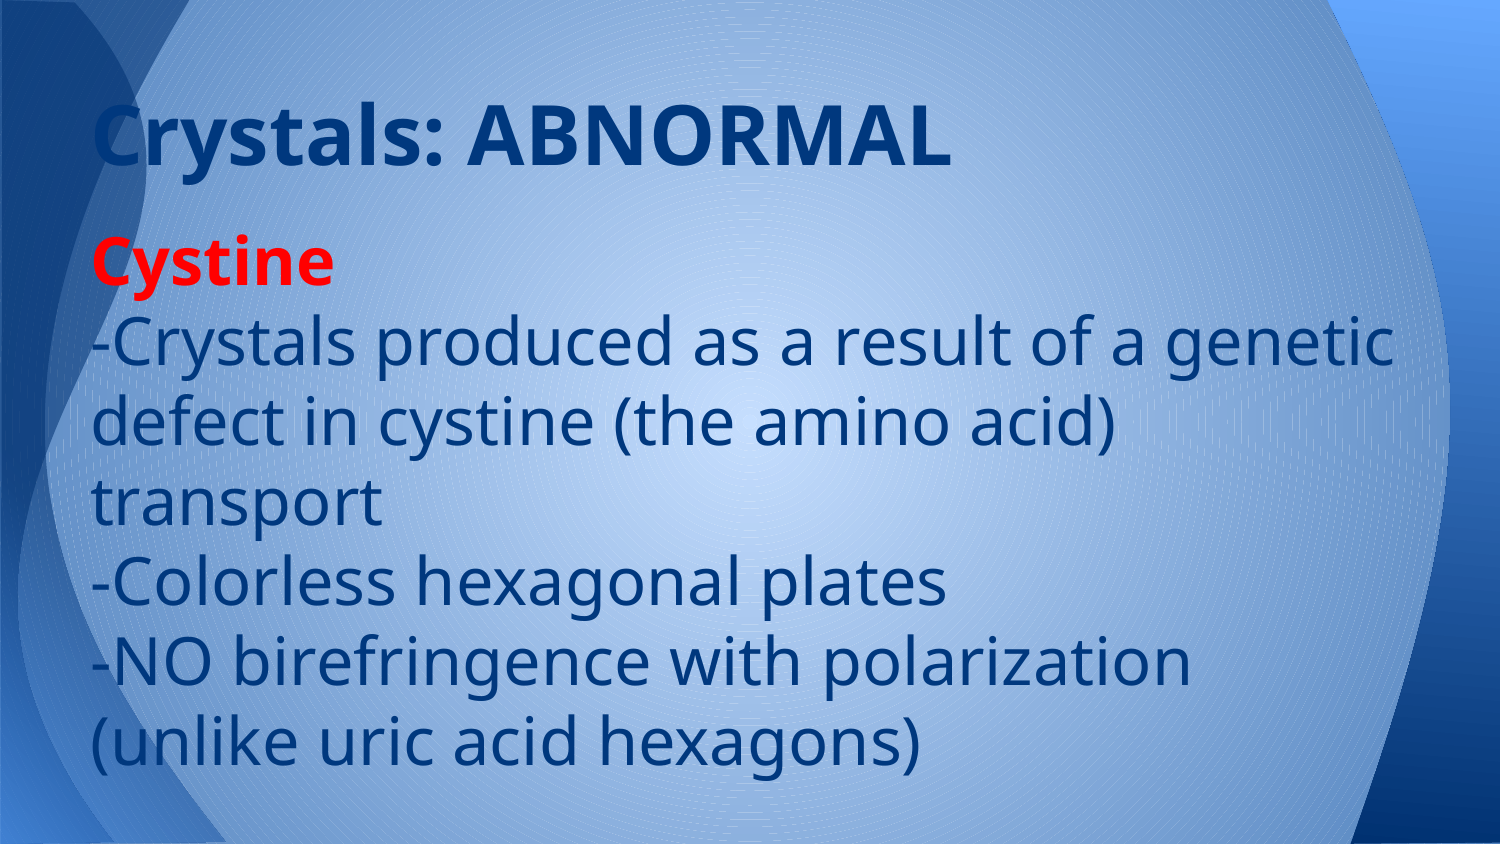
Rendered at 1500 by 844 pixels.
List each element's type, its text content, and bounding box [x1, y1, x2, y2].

title Crystals: ABNORMAL [75, 33, 1425, 197]
list Cystine -Crystals produced as a result of a genetic defect in cystine (the amino acid) transport -Colorless hexagonal plates -NO birefringence with polarization (unlike uric acid hexagons) [75, 204, 1425, 800]
